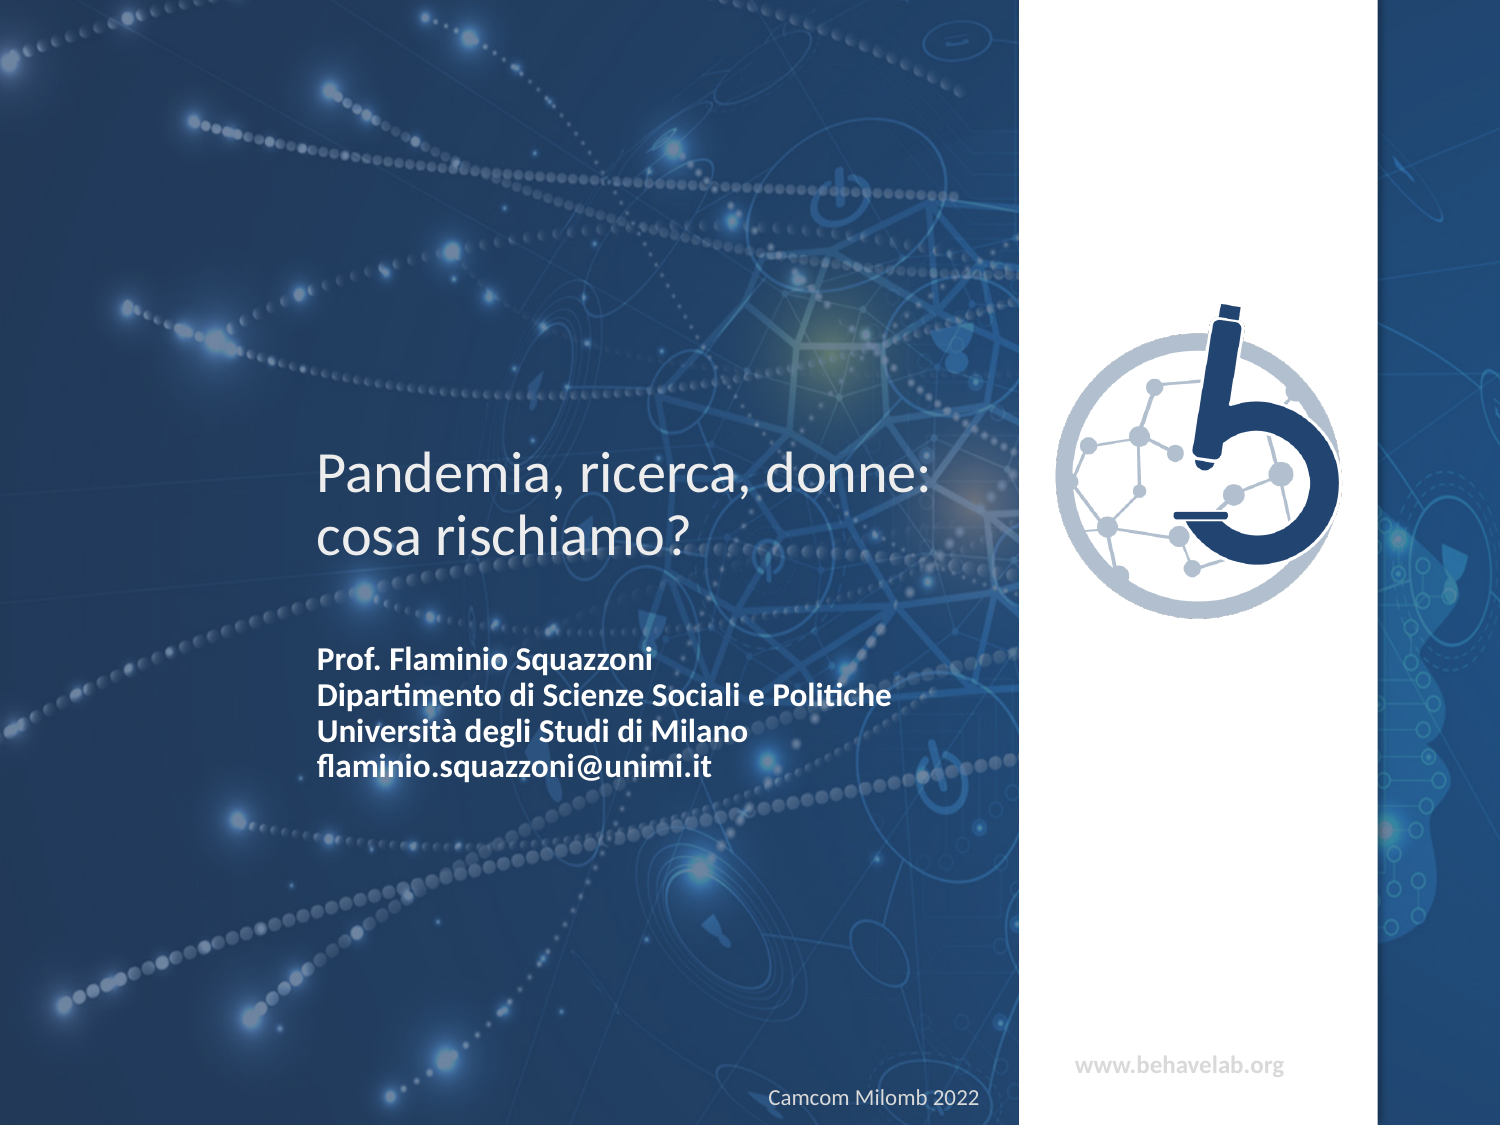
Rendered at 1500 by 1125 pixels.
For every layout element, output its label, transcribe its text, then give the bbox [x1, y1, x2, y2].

picture [1378, 0, 1500, 1125]
list Prof. Flaminio Squazzoni Dipartimento di Scienze Sociali e Politiche Università degli Studi di Milano flaminio.squazzoni@unimi.it [308, 633, 966, 907]
picture [0, 0, 1019, 1125]
text_box Camcom Milomb 2022 [434, 1075, 988, 1118]
text_box www.behavelab.org [1067, 1040, 1377, 1086]
title Pandemia, ricerca, donne: cosa rischiamo? [308, 183, 966, 577]
picture [1029, 292, 1367, 630]
